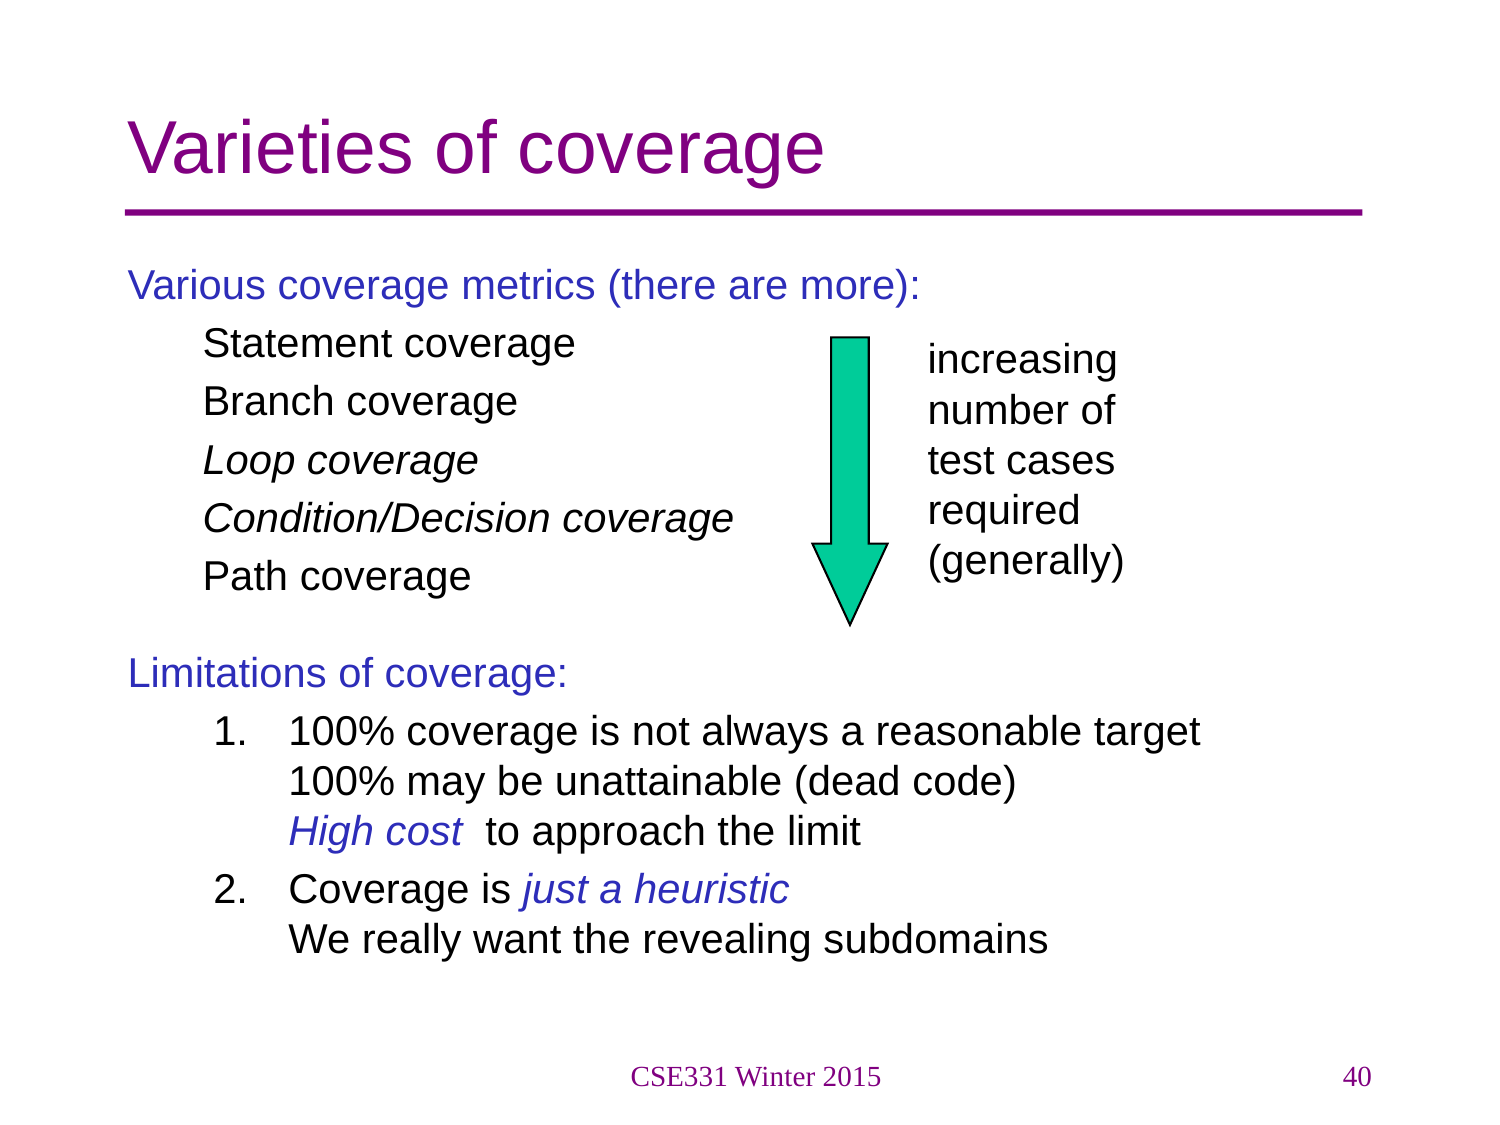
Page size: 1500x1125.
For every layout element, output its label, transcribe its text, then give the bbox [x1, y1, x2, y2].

text_box increasing number of test cases required (generally) [912, 324, 1200, 590]
text_box [812, 337, 888, 625]
footer CSE331 Winter 2015 [474, 1049, 1038, 1125]
title Varieties of coverage [112, 50, 1388, 238]
list Various coverage metrics (there are more): Statement coverage Branch coverage Loop coverage Condition/Decision coverage Path coverage Limitations of coverage: 100% coverage is not always a reasonable target 100% may be unattainable (dead code) High cost to approach the limit Coverage is just a heuristic We really want the revealing subdomains [112, 249, 1450, 1050]
slide_number 40 [1074, 1049, 1388, 1125]
